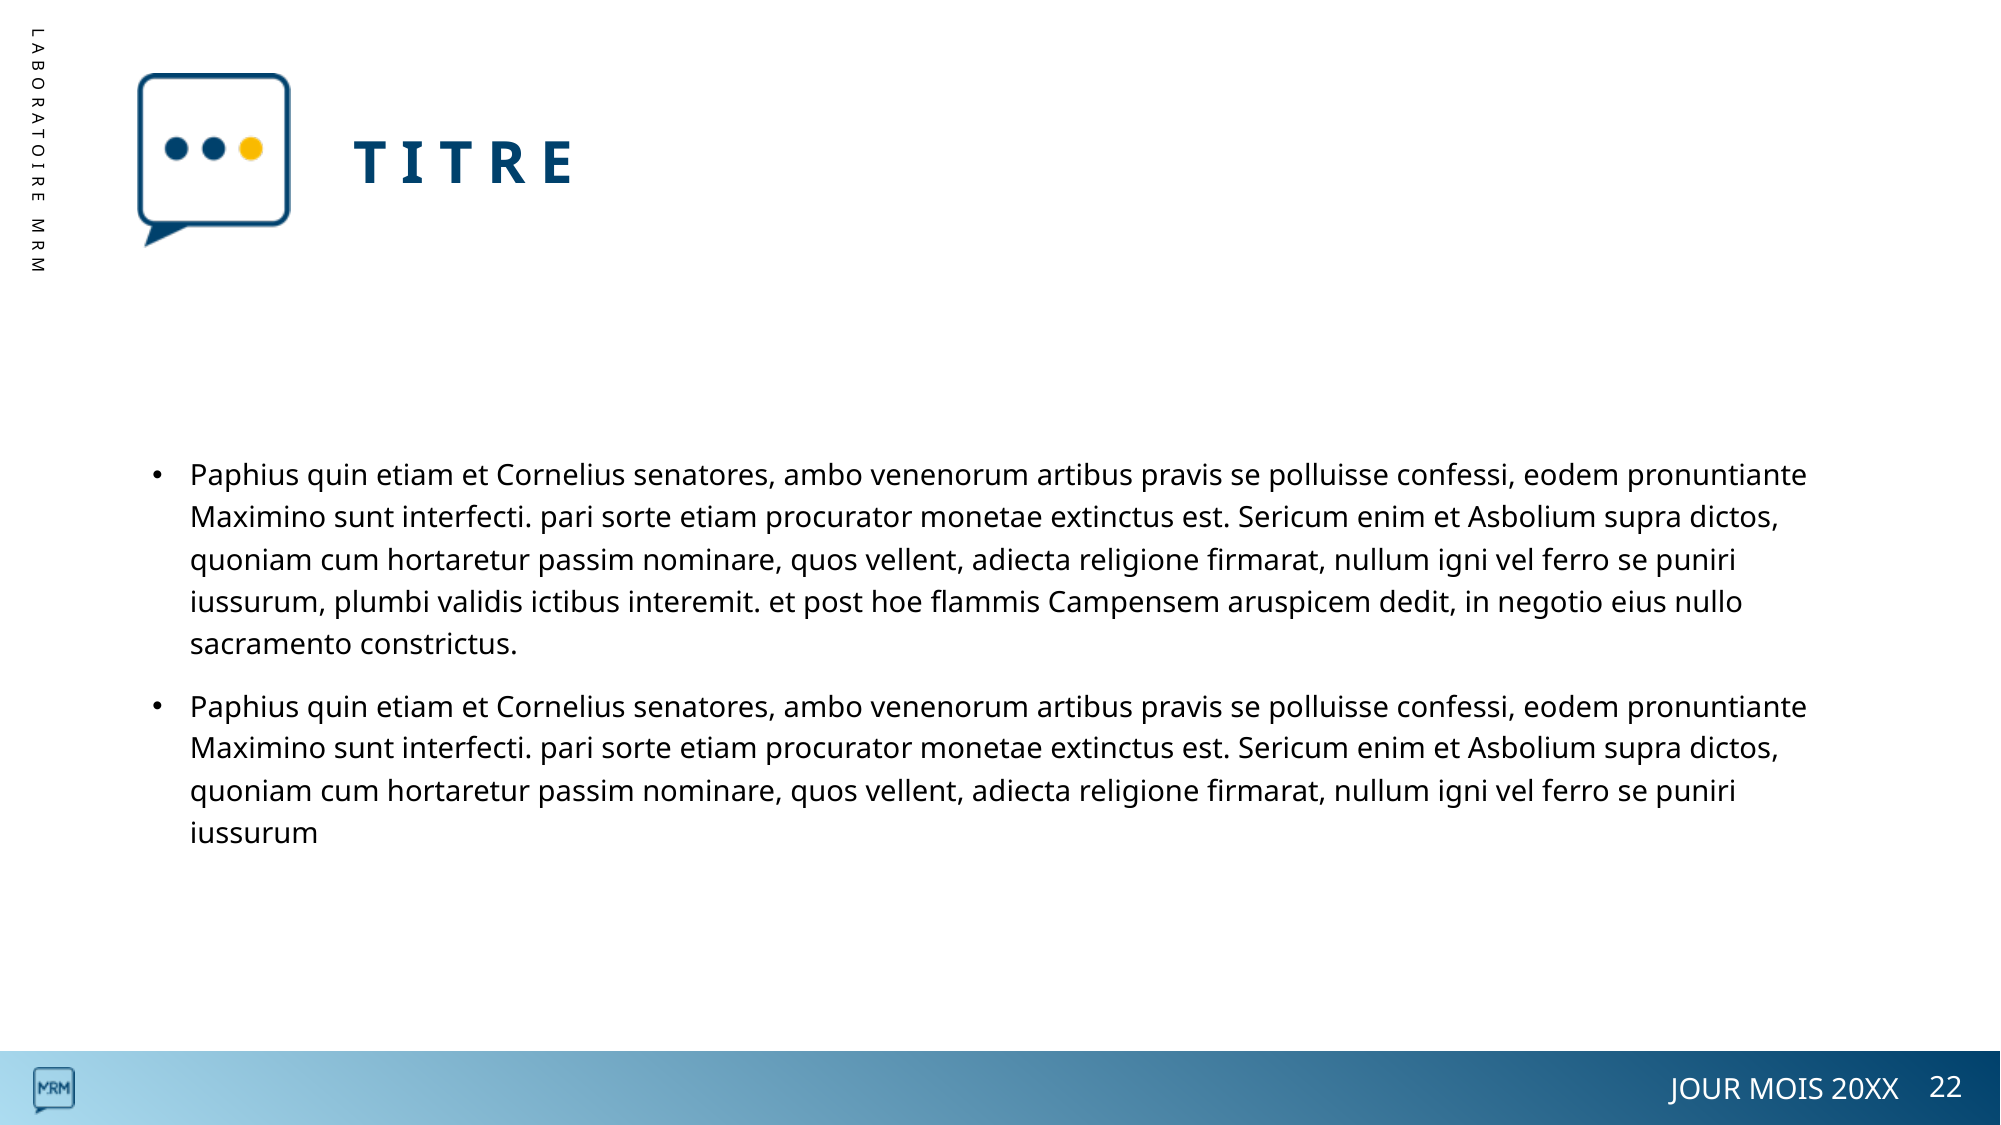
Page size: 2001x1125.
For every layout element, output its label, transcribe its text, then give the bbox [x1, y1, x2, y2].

slide_number 22 [1915, 1051, 1987, 1125]
title TITRE [353, 59, 1863, 262]
picture [137, 73, 291, 248]
list Paphius quin etiam et Cornelius senatores, ambo venenorum artibus pravis se polluisse confessi, eodem pronuntiante Maximino sunt interfecti. pari sorte etiam procurator monetae extinctus est. Sericum enim et Asbolium supra dictos, quoniam cum hortaretur passim nominare, quos vellent, adiecta religione firmarat, nullum igni vel ferro se puniri iussurum, plumbi validis ictibus interemit. et post hoe flammis Campensem aruspicem dedit, in negotio eius nullo sacramento constrictus. Paphius quin etiam et Cornelius senatores, ambo venenorum artibus pravis se polluisse confessi, eodem pronuntiante Maximino sunt interfecti. pari sorte etiam procurator monetae extinctus est. Sericum enim et Asbolium supra dictos, quoniam cum hortaretur passim nominare, quos vellent, adiecta religione firmarat, nullum igni vel ferro se puniri iussurum [137, 324, 1863, 974]
slide_number JOUR MOIS 20XX [1306, 1051, 1915, 1125]
footer LABORATOIRE MRM [0, 13, 76, 689]
picture [33, 1067, 75, 1115]
